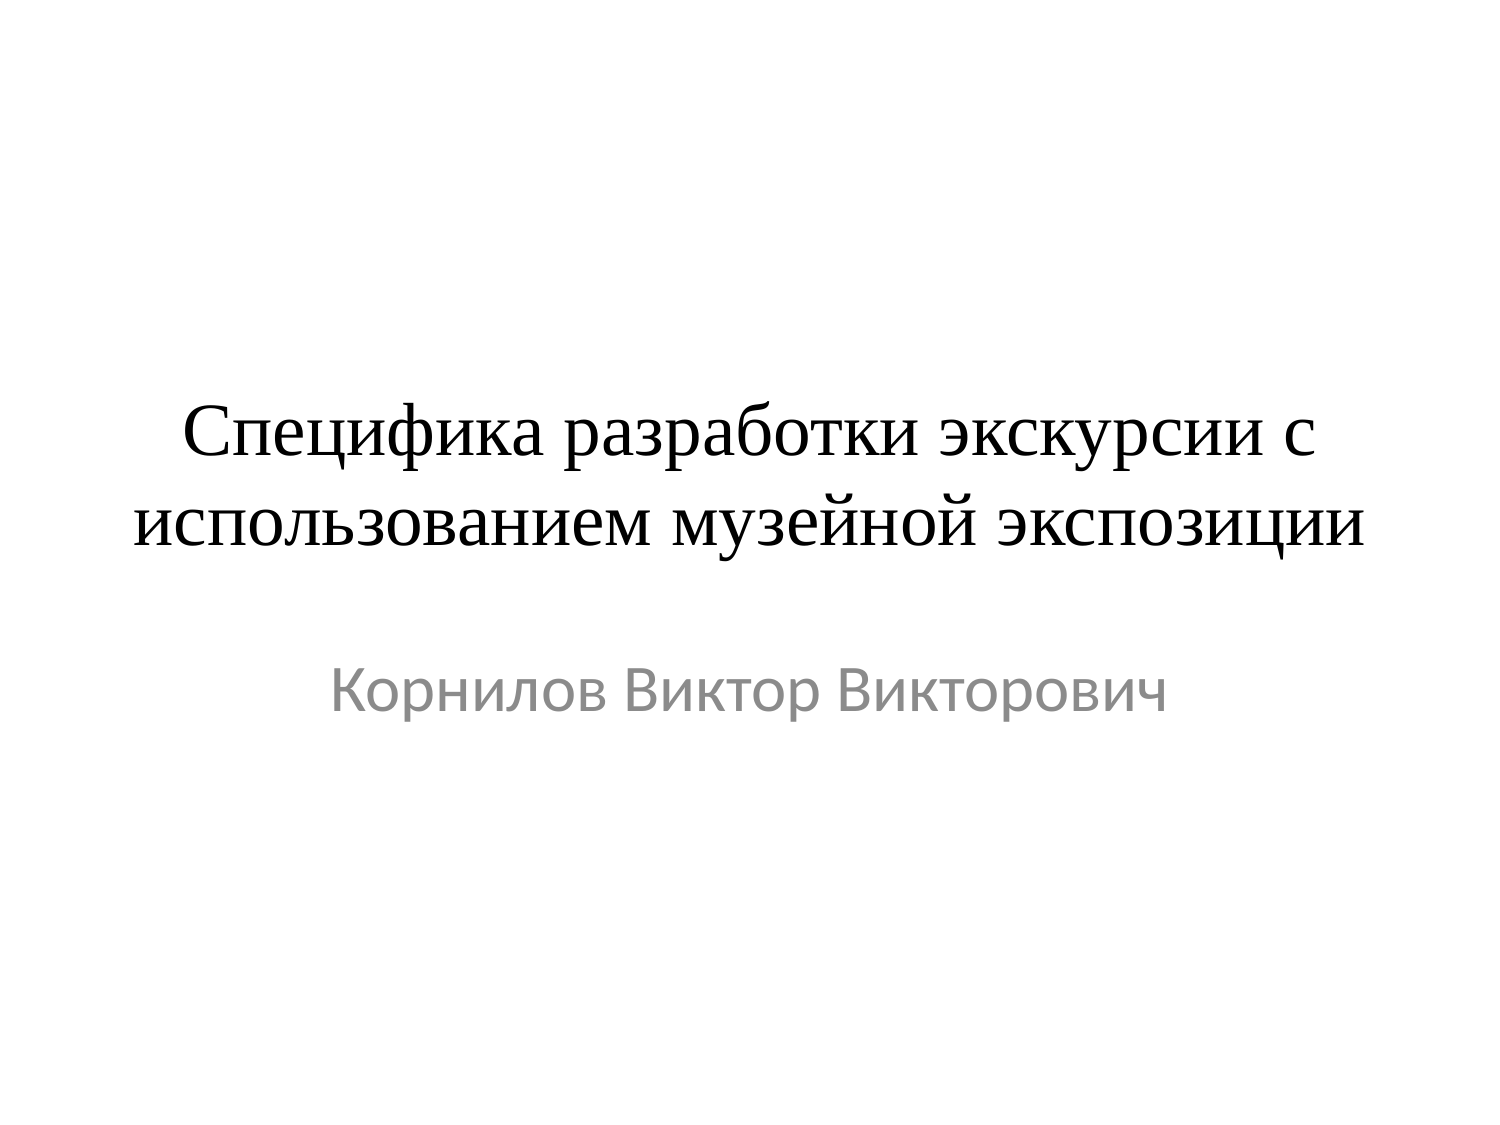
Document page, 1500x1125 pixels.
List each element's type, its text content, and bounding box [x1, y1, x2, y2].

title Специфика разработки экскурсии с использованием музейной экспозиции [112, 349, 1388, 591]
subtitle Корнилов Виктор Викторович [225, 637, 1275, 925]
